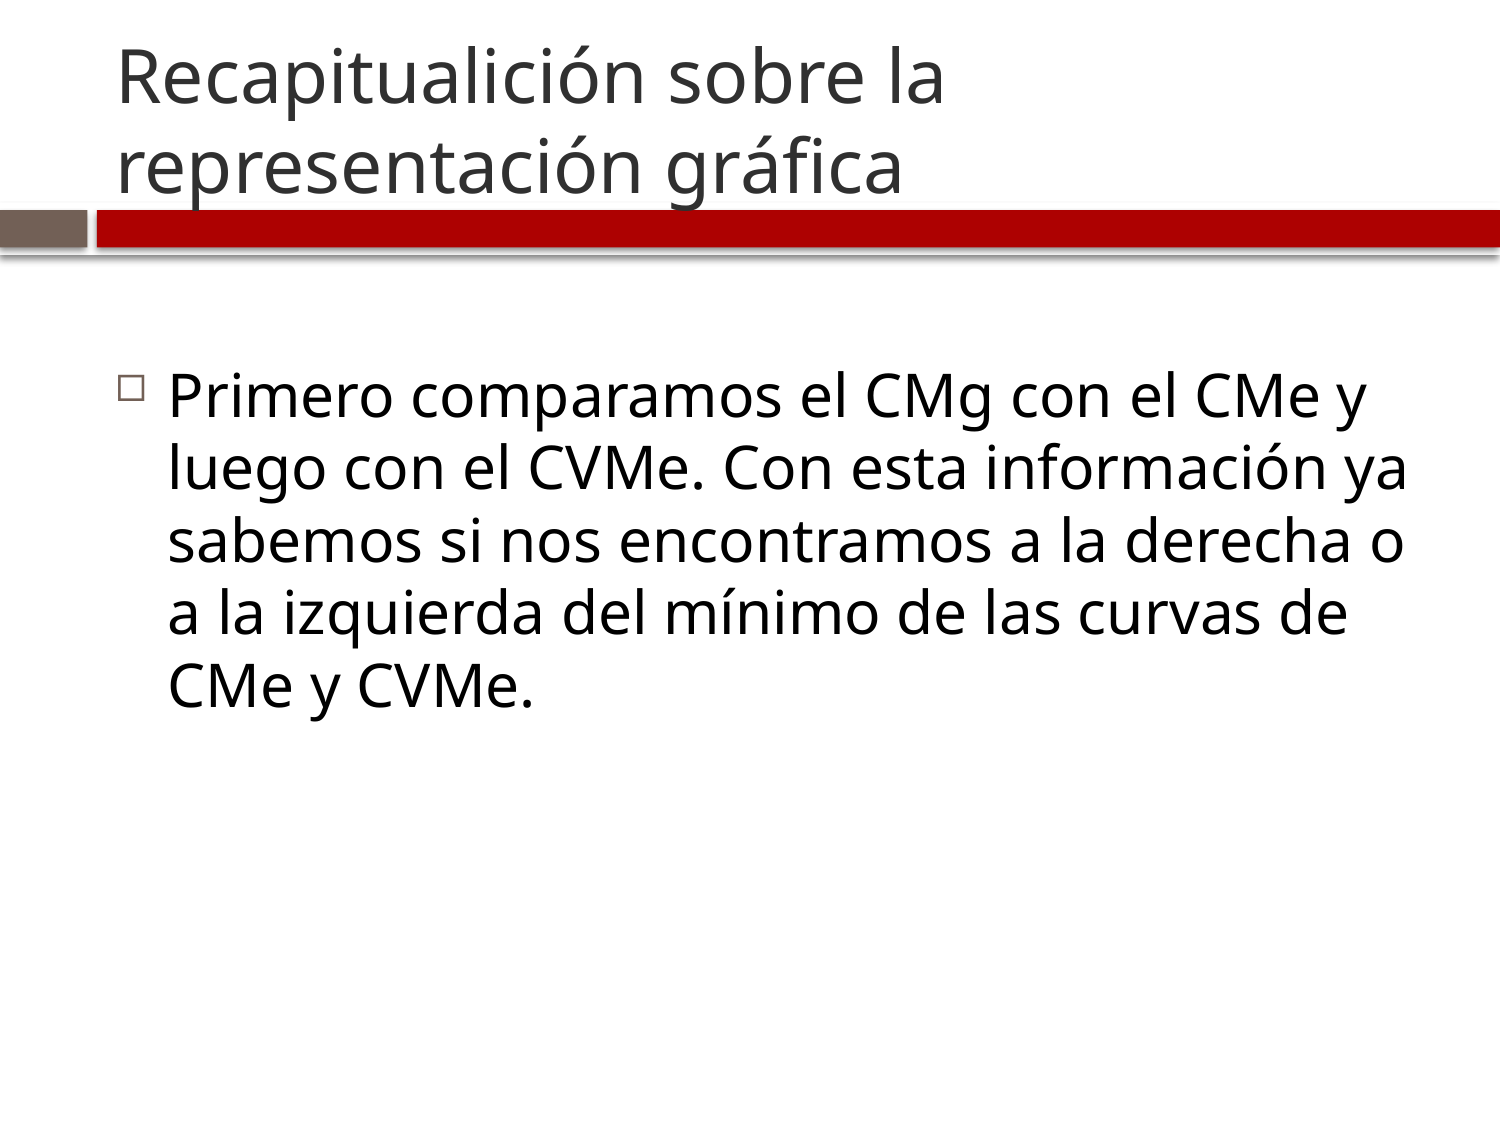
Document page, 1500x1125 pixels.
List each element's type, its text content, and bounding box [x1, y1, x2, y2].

list Primero comparamos el CMg con el CMe y luego con el CVMe. Con esta información ya sabemos si nos encontramos a la derecha o a la izquierda del mínimo de las curvas de CMe y CVMe. [100, 262, 1438, 1000]
title Recapitualición sobre la representación gráfica [100, 37, 1438, 200]
